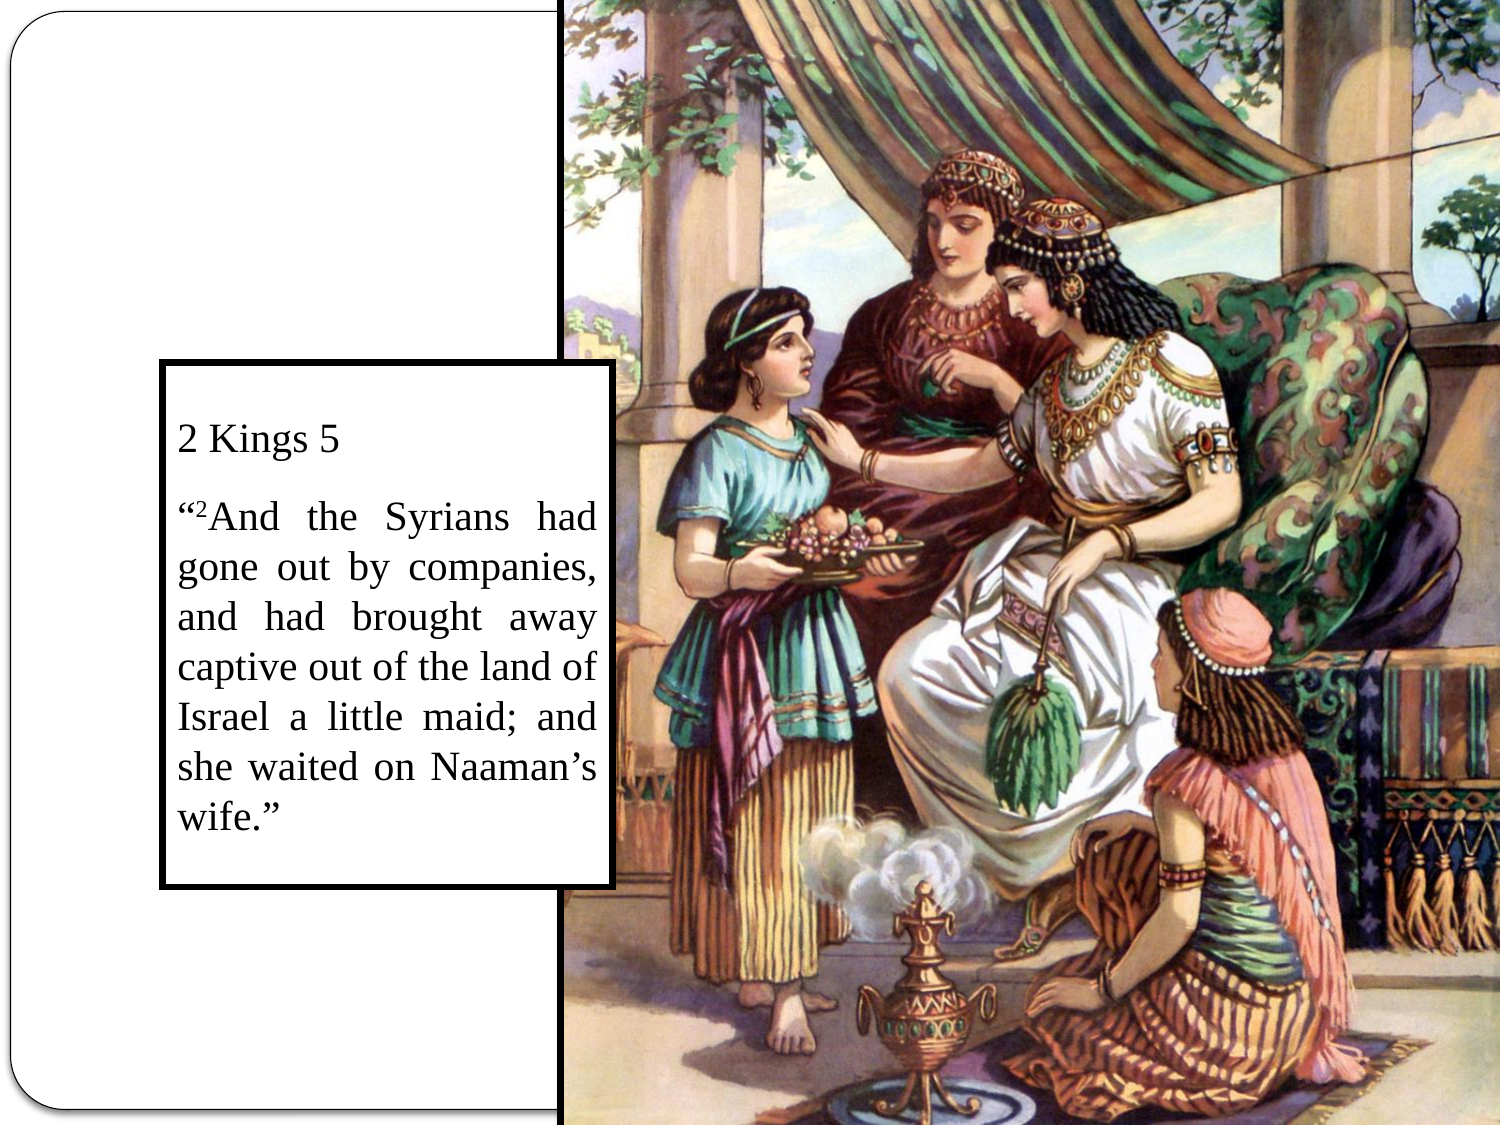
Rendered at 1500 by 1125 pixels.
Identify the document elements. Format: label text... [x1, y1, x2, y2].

picture [563, 0, 1500, 1125]
text_box 2 Kings 5 “2And the Syrians had gone out by companies, and had brought away captive out of the land of Israel a little maid; and she waited on Naaman’s wife.” [161, 361, 557, 888]
